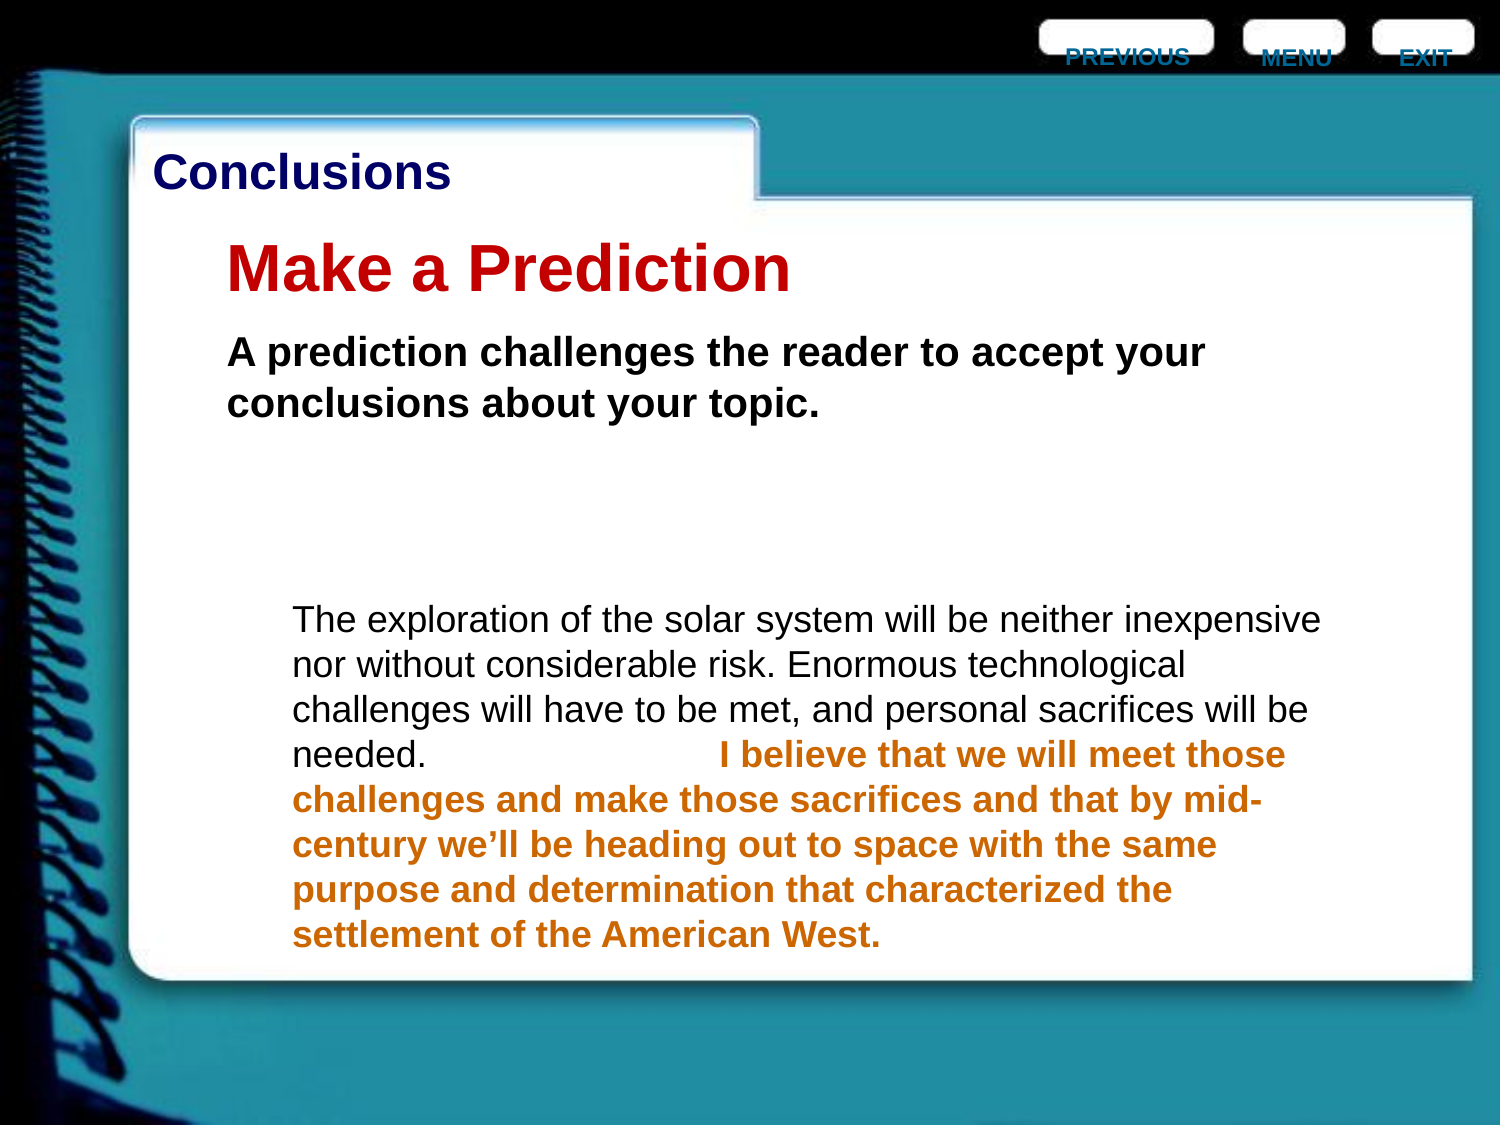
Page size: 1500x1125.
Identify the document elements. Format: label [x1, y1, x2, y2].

text_box [276, 722, 1340, 964]
picture [0, 0, 1500, 1125]
